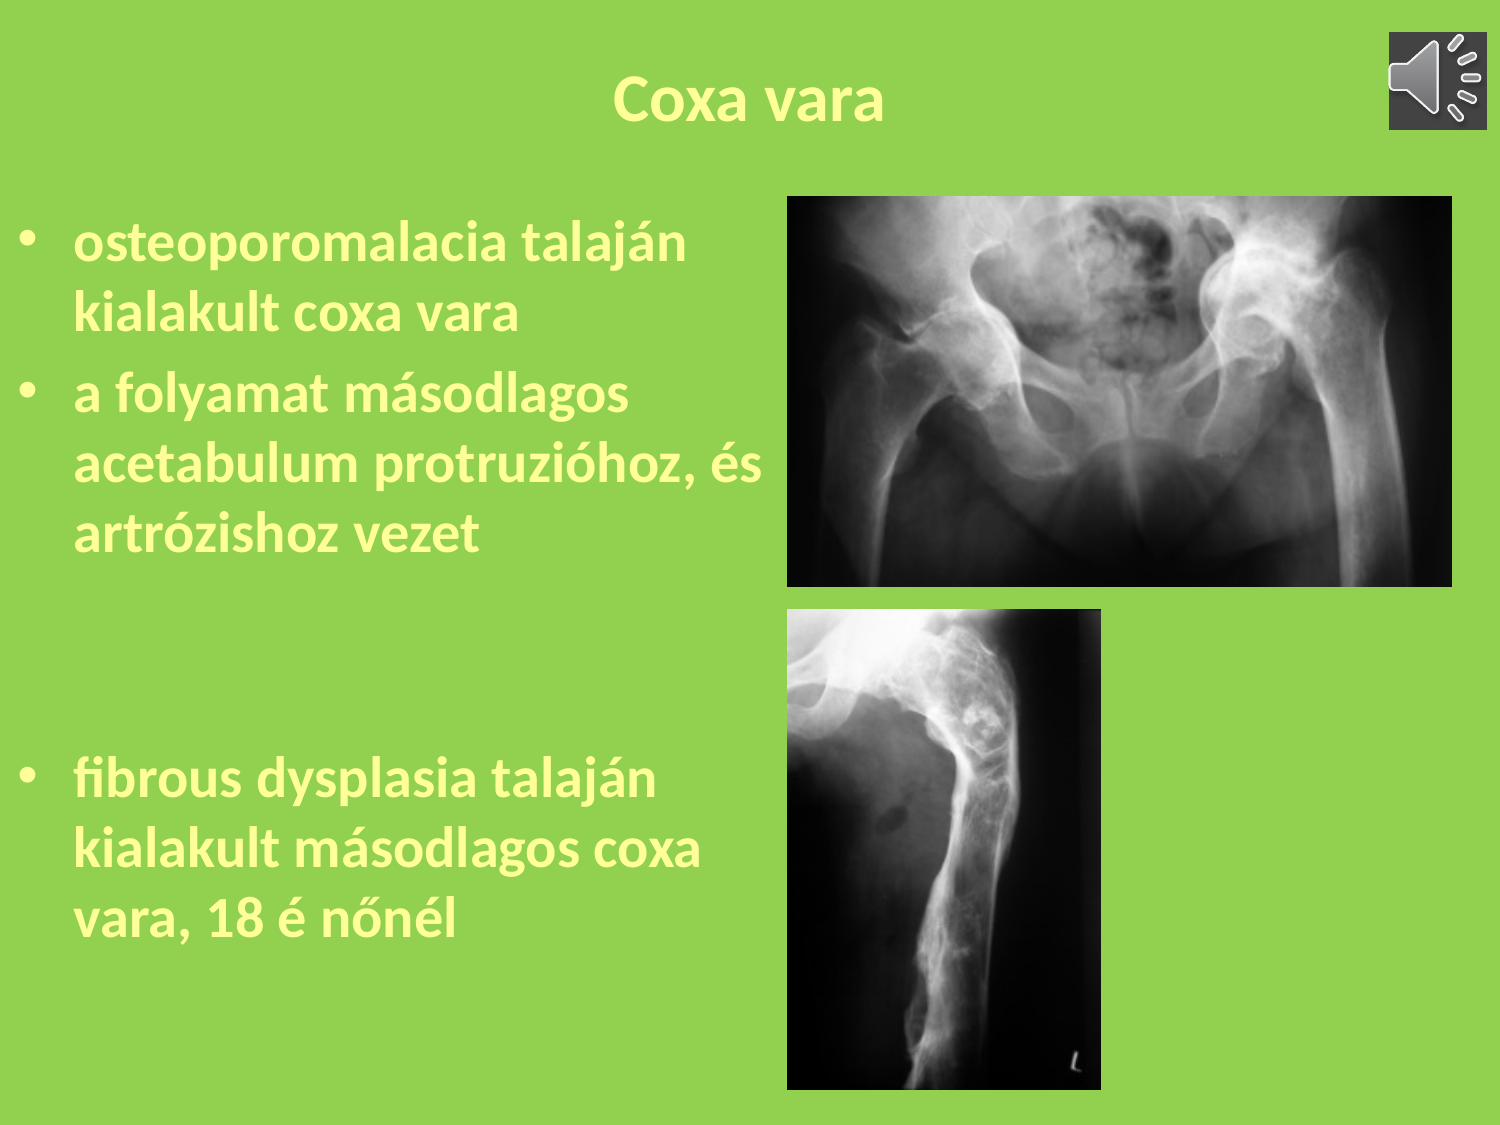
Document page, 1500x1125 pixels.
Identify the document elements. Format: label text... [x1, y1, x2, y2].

picture [786, 609, 1101, 1090]
title Coxa vara [75, 45, 1425, 194]
picture [1387, 30, 1489, 132]
picture [786, 196, 1452, 587]
list osteoporomalacia talaján kialakult coxa vara a folyamat másodlagos acetabulum protruzióhoz, és artrózishoz vezet fibrous dysplasia talaján kialakult másodlagos coxa vara, 18 é nőnél [2, 113, 806, 1012]
